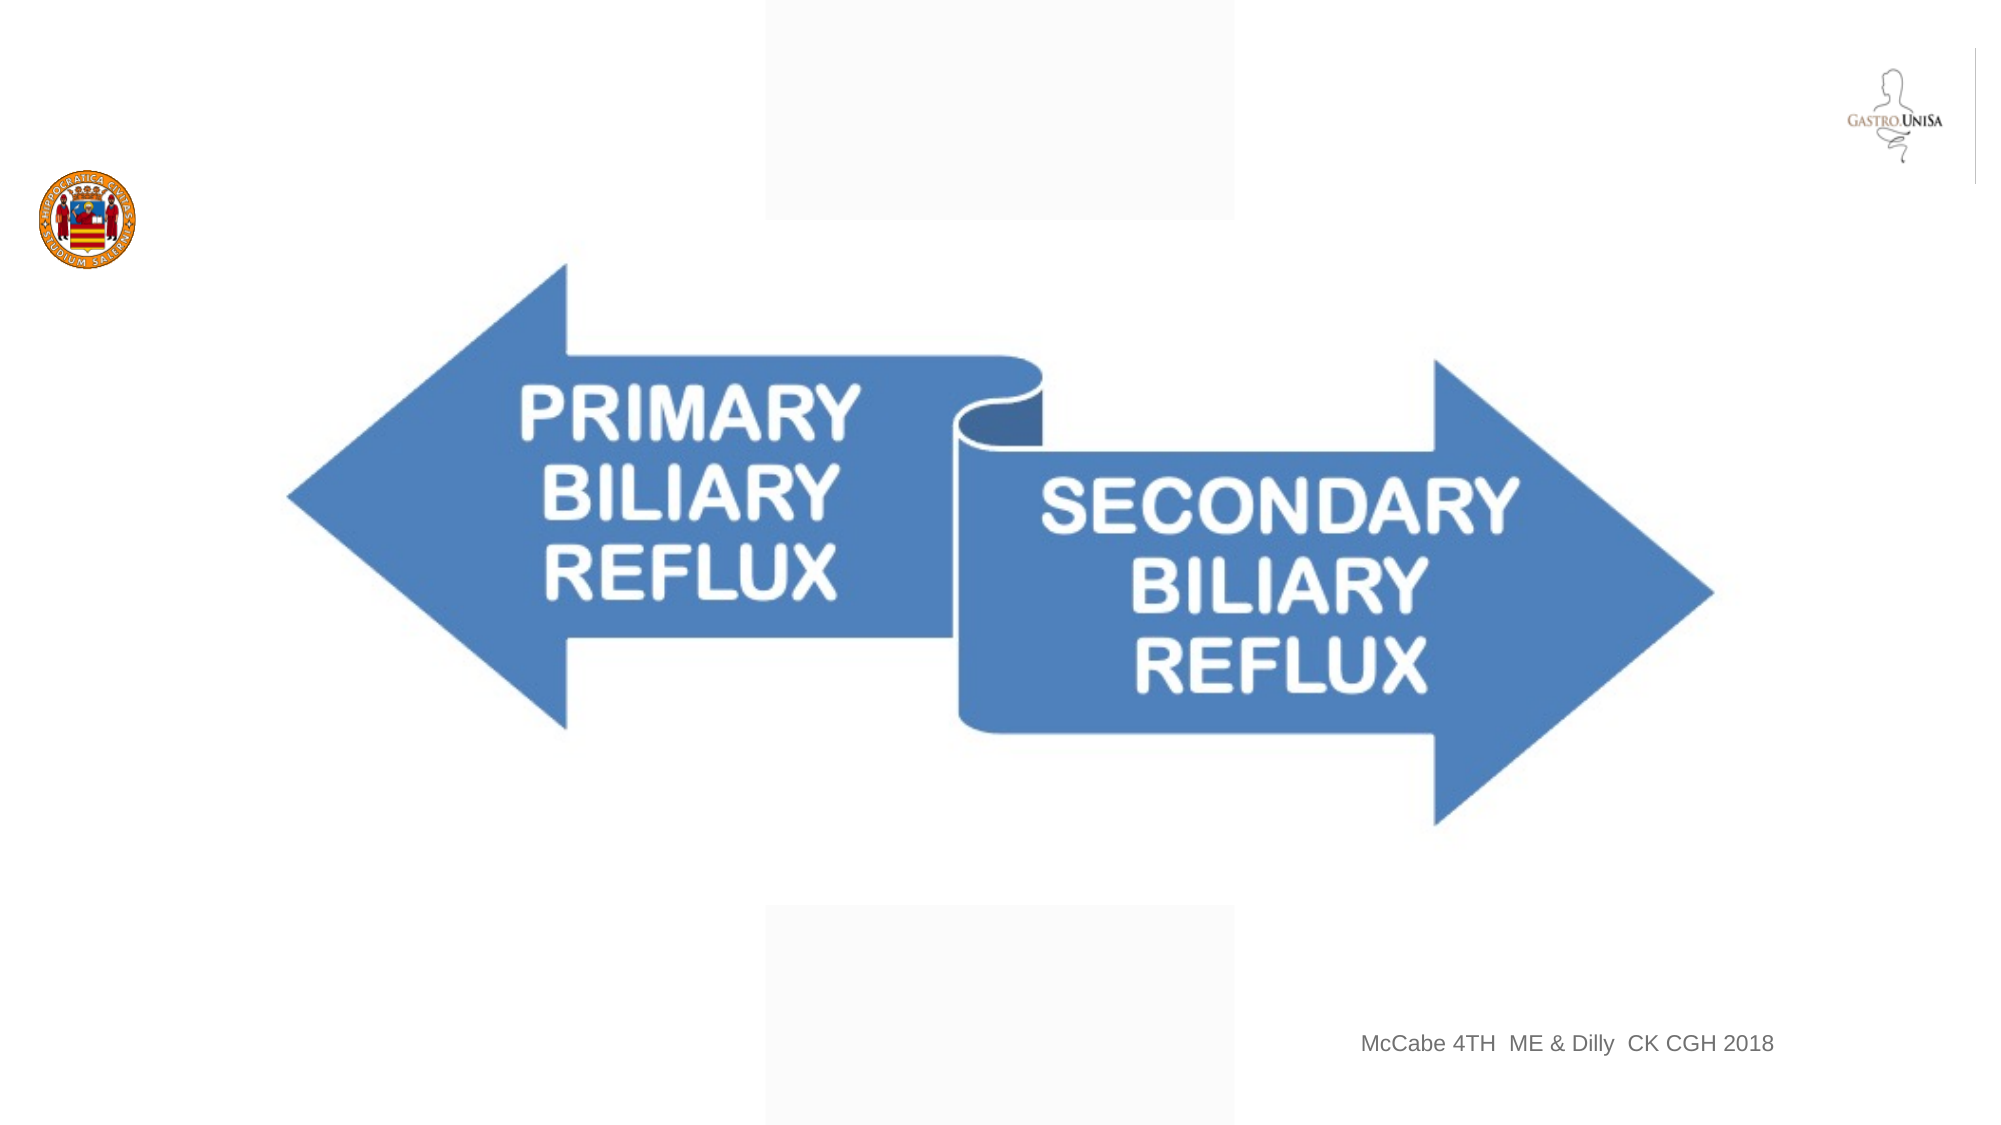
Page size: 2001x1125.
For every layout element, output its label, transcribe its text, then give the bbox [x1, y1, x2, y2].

picture [1785, 48, 1978, 184]
picture [39, 169, 1923, 906]
footer McCabe 4th ME & Dilly CK CGH 2018 [1345, 998, 1821, 1059]
